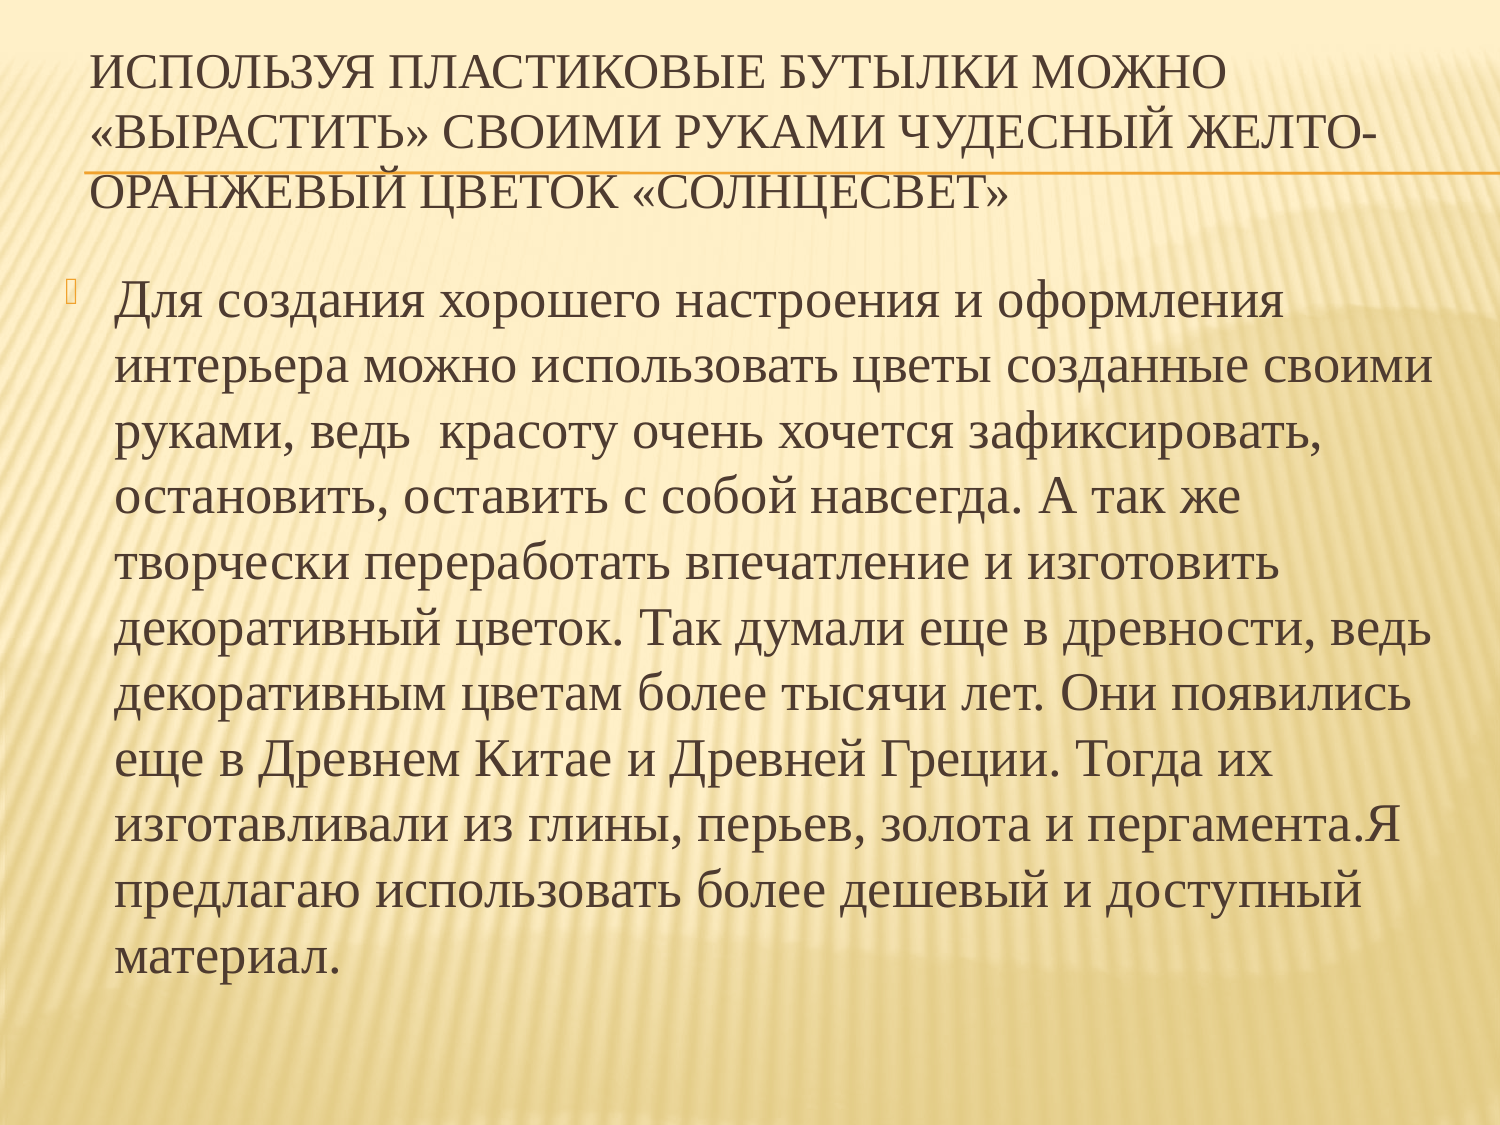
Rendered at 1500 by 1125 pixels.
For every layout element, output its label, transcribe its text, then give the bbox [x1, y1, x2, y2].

title Используя пластиковые бутылки можно «вырастить» своими руками чудесный желто-оранжевый цветок «солнцесвет» [75, 30, 1424, 254]
list Для создания хорошего настроения и оформления интерьера можно использовать цветы созданные своими руками, ведь красоту очень хочется зафиксировать, остановить, оставить с собой навсегда. А так же творчески переработать впечатление и изготовить декоративный цветок. Так думали еще в древности, ведь декоративным цветам более тысячи лет. Они появились еще в Древнем Китае и Древней Греции. Тогда их изготавливали из глины, перьев, золота и пергамента.Я предлагаю использовать более дешевый и доступный материал. [50, 254, 1475, 998]
